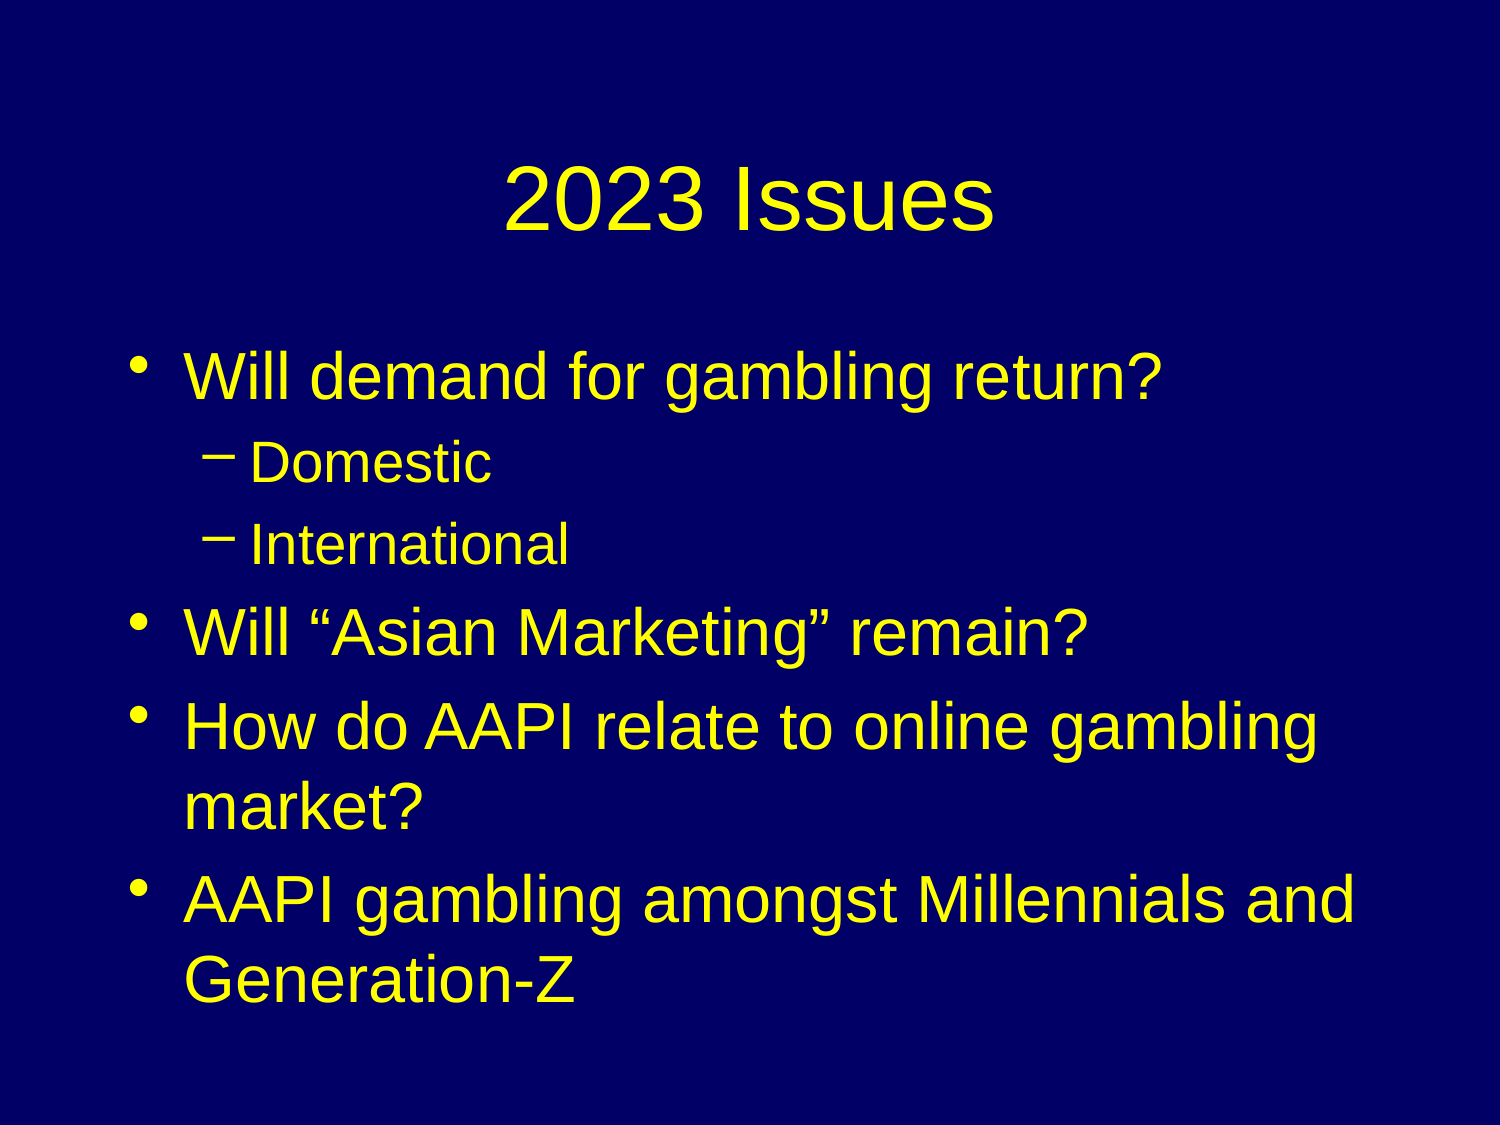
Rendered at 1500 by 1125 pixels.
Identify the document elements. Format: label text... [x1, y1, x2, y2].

list Will demand for gambling return? Domestic International Will “Asian Marketing” remain? How do AAPI relate to online gambling market? AAPI gambling amongst Millennials and Generation-Z [112, 324, 1388, 1000]
title 2023 Issues [112, 99, 1388, 288]
